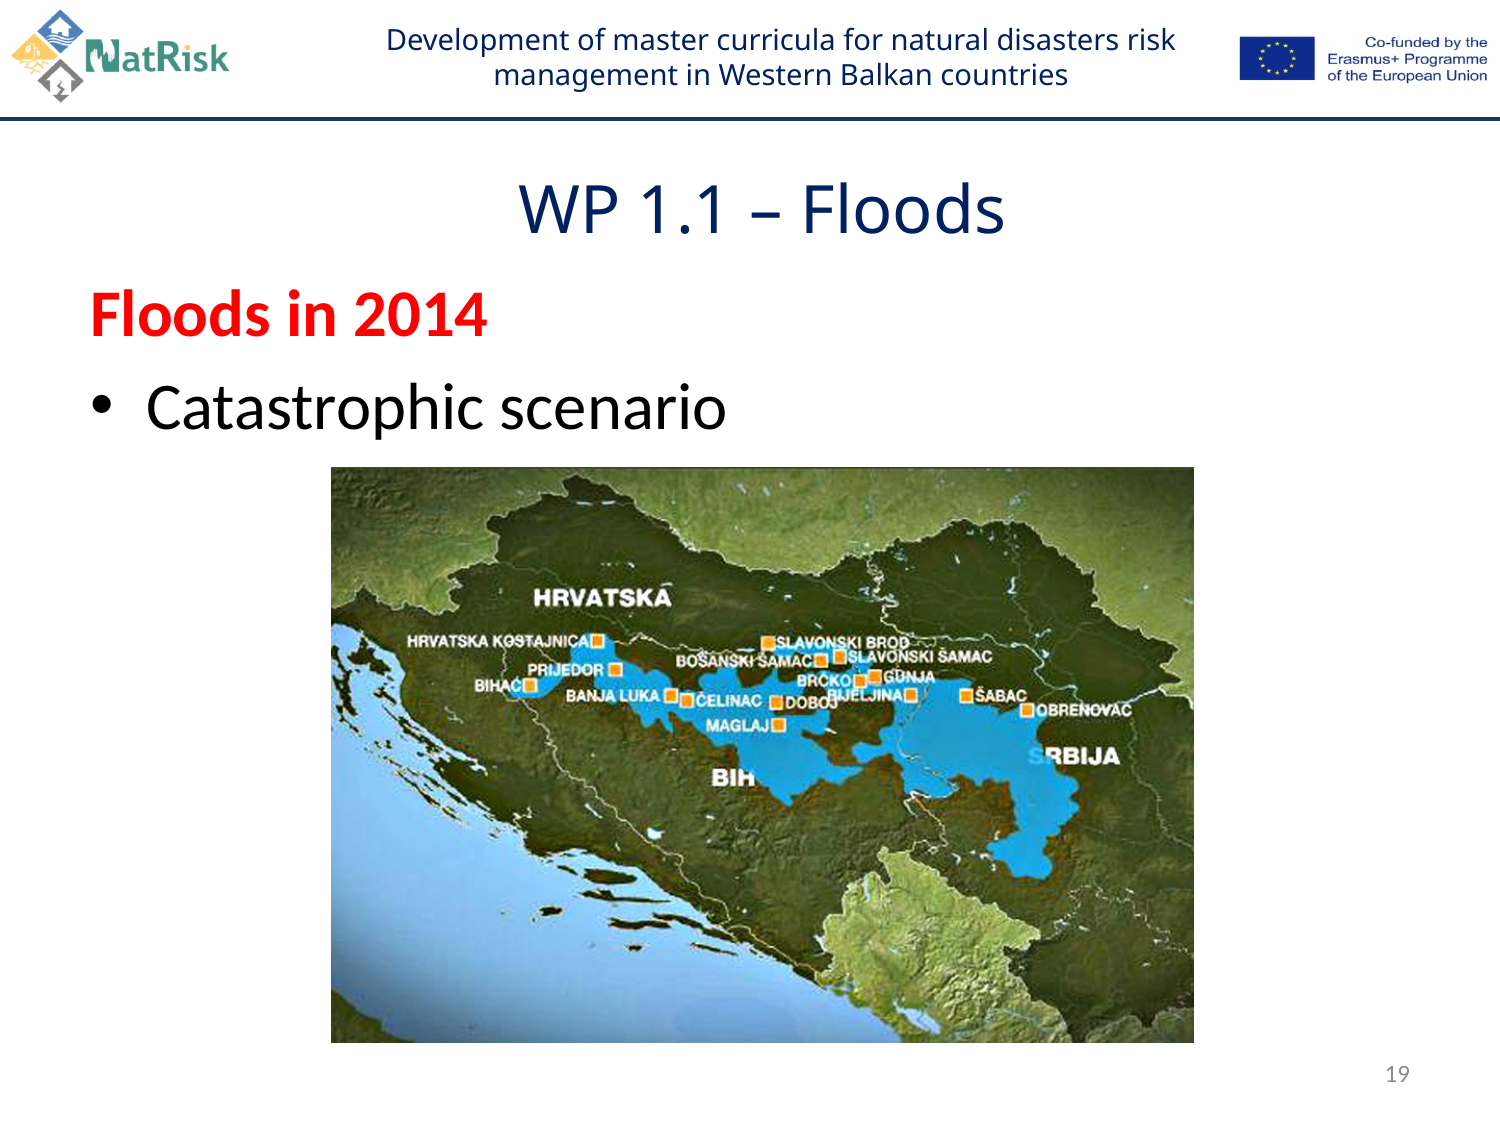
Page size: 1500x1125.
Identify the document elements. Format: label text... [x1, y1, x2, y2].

picture [1224, 24, 1500, 93]
slide_number 19 [1074, 1042, 1425, 1103]
picture [0, 0, 238, 113]
text_box WP 1.1 – Floods [87, 128, 1438, 300]
text_box Development of master curricula for natural disasters risk management in Western Balkan countries [324, 24, 1223, 88]
picture [330, 467, 1194, 1043]
list Floods in 2014 Catastrophic scenario [75, 262, 1425, 1005]
text_box WP 1.1 – Floods [241, 114, 1438, 118]
